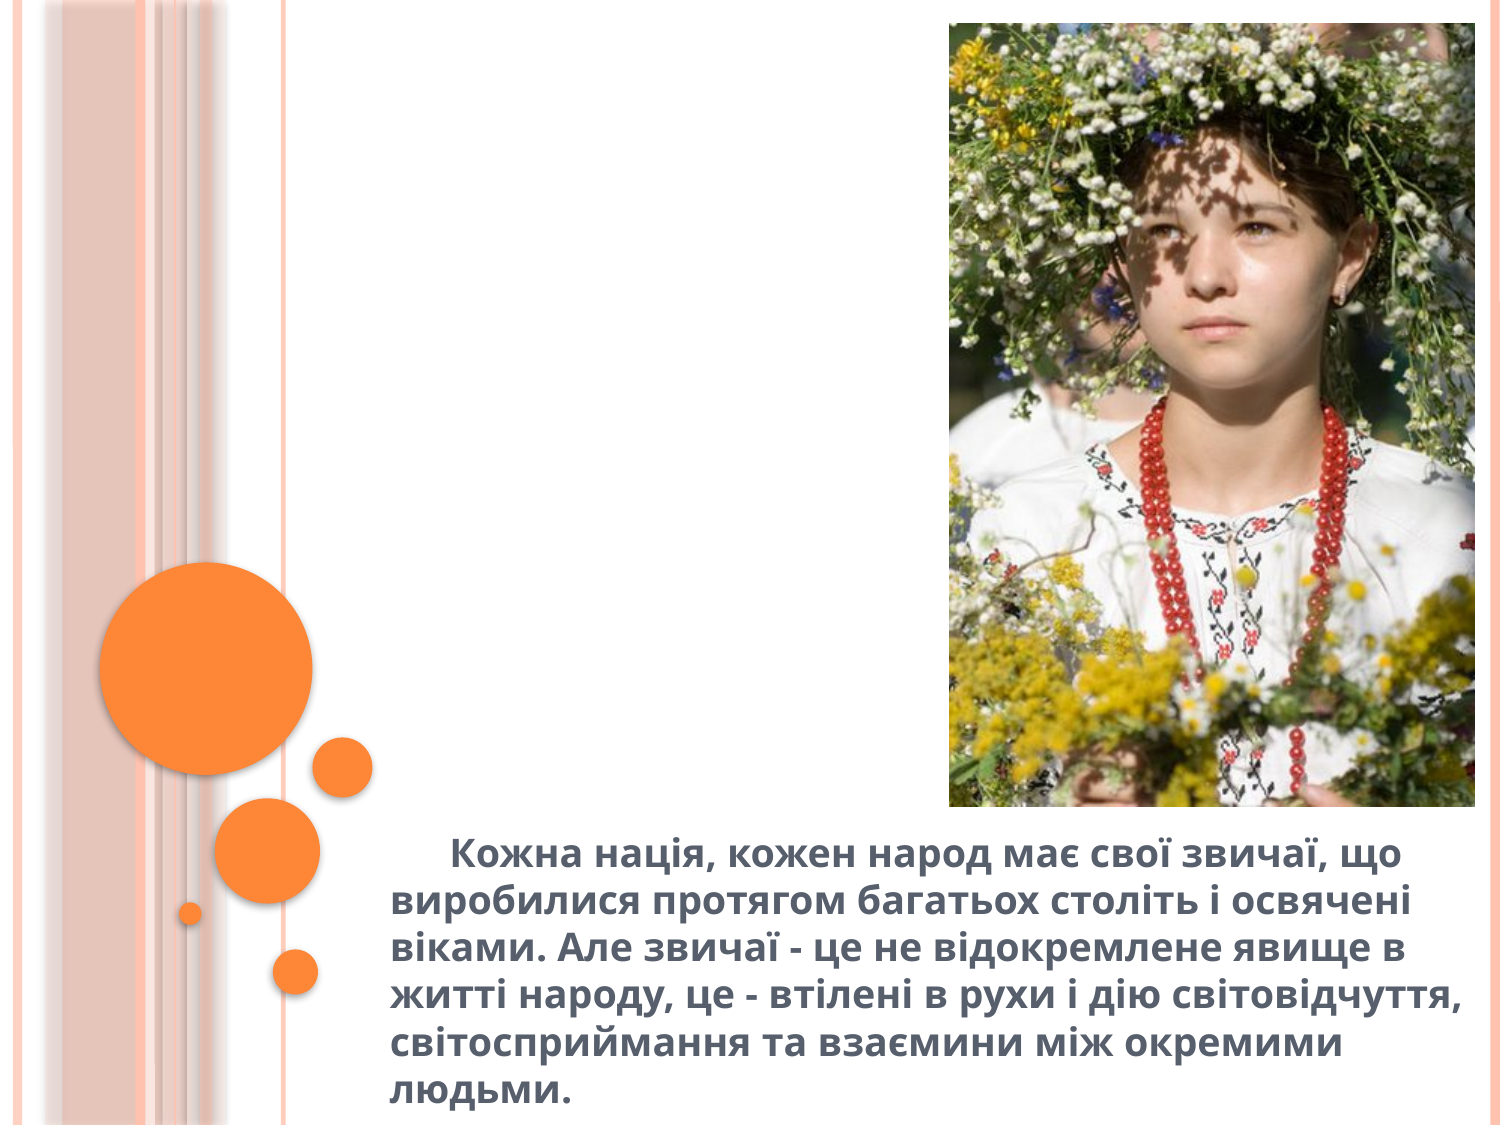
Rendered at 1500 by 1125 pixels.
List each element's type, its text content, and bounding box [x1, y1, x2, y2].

subtitle Кожна нація, кожен народ має свої звичаї, що виробилися протягом багатьох століть і освячені віками. Але звичаї - це не відокремлене явище в житті народу, це - втілені в рухи і дію світовідчуття, світосприймання та взаємини між окремими людьми. [375, 820, 1500, 1125]
picture [948, 22, 1475, 807]
